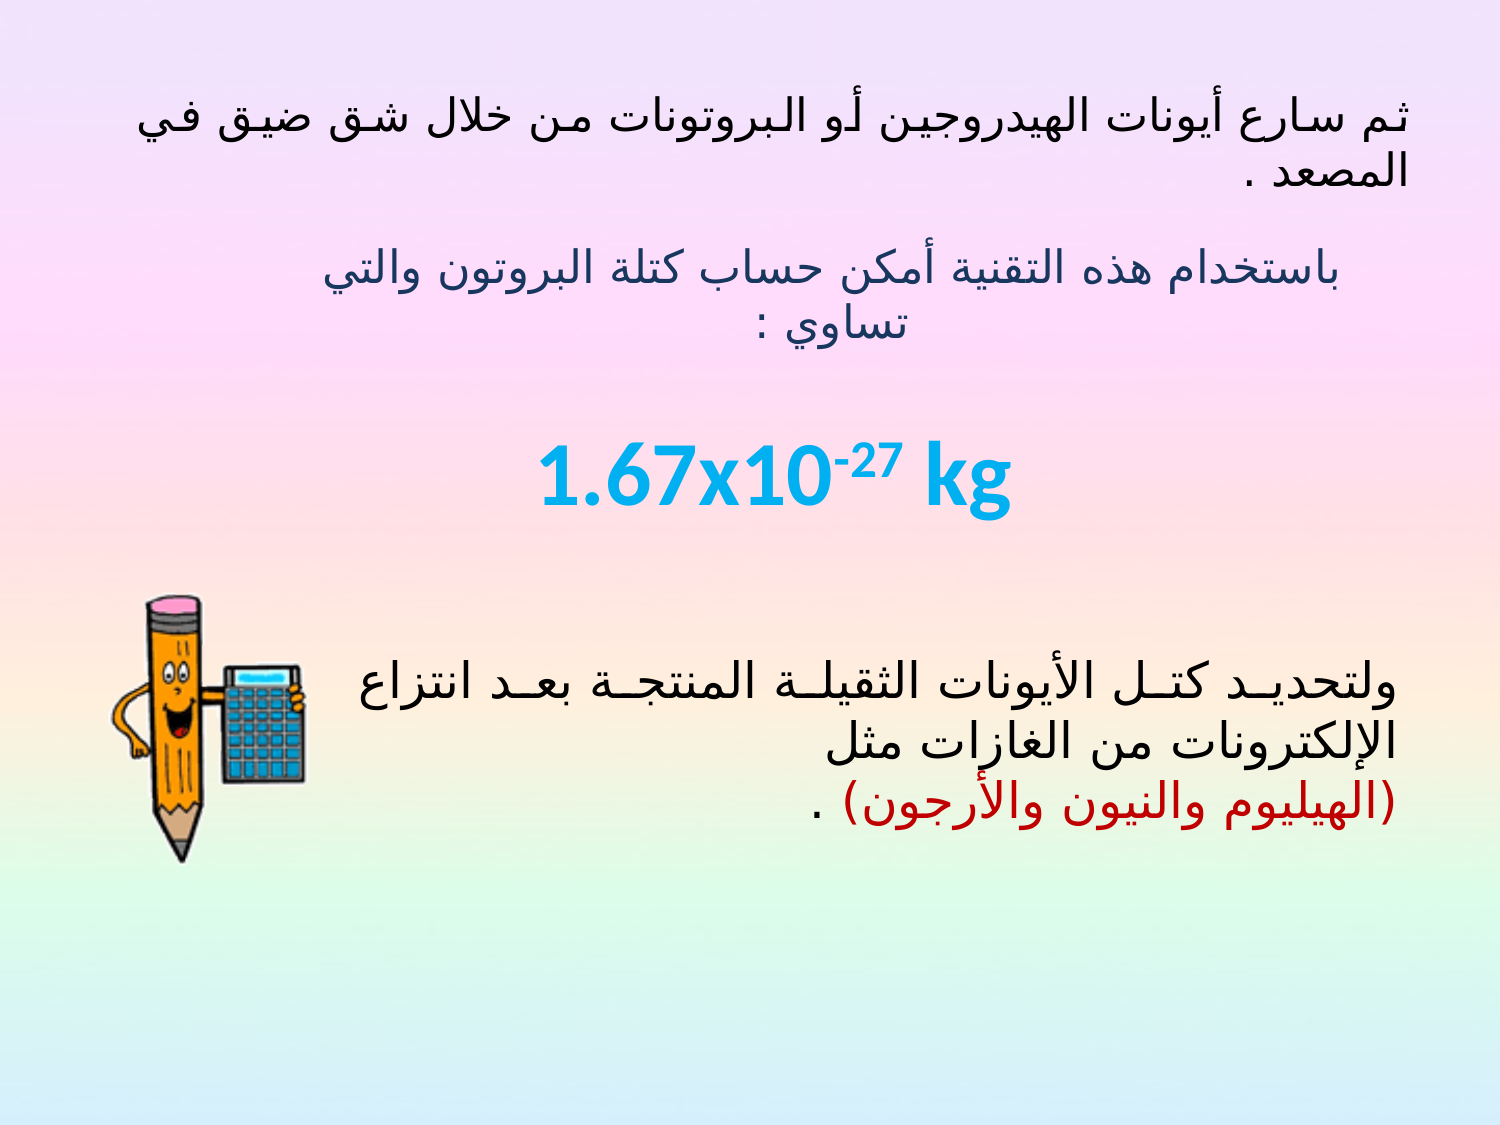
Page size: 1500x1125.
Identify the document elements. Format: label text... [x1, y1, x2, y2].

picture [0, 0, 1500, 1125]
text_box باستخدام هذه التقنية أمكن حساب كتلة البروتون والتي تساوي : [246, 257, 1418, 329]
text_box 1.67x10-27 kg [410, 386, 1137, 551]
text_box ولتحديد كتل الأيونات الثقيلة المنتجة بعد انتزاع الإلكترونات من الغازات مثل (الهيليوم والنيون والأرجون) . [351, 621, 1407, 856]
text_box ثم سارع أيونات الهيدروجين أو البروتونات من خلال شق ضيق في المصعد . [128, 105, 1418, 176]
